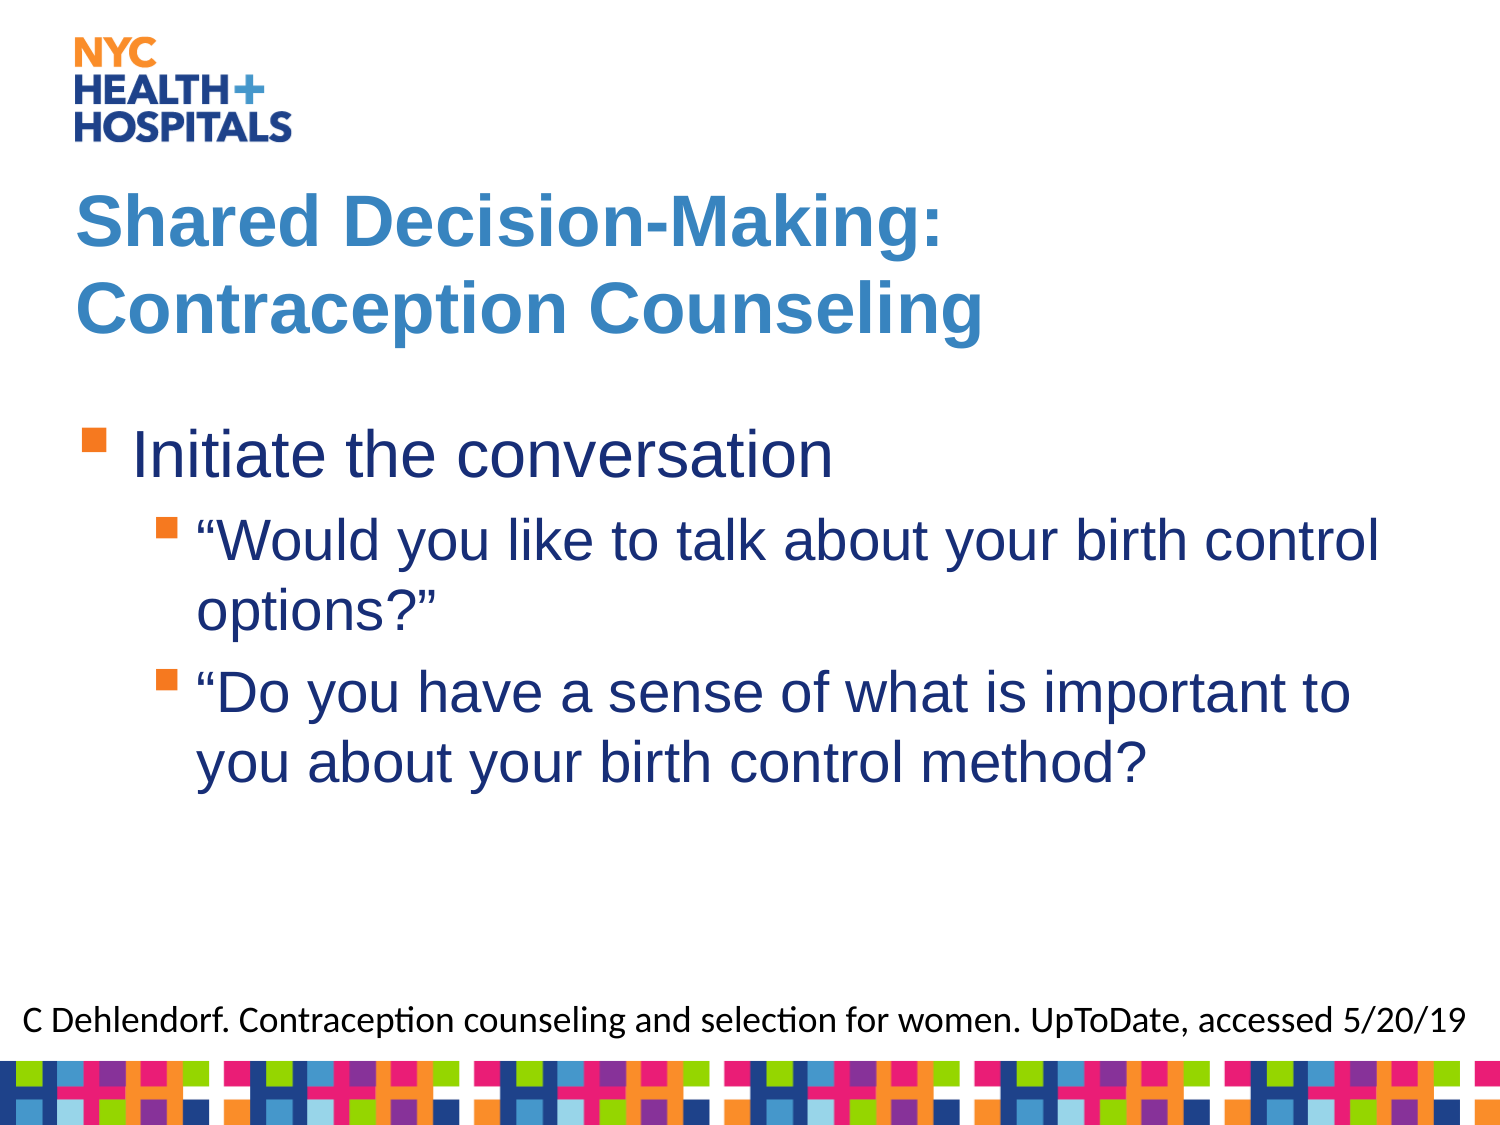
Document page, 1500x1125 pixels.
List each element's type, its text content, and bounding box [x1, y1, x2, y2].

list Initiate the conversation “Would you like to talk about your birth control options?” “Do you have a sense of what is important to you about your birth control method? [75, 410, 1425, 987]
title Shared Decision-Making: Contraception Counseling [75, 166, 1425, 355]
picture [0, 0, 1500, 1125]
text_box C Dehlendorf. Contraception counseling and selection for women. UpToDate, accessed 5/20/19 [7, 987, 1500, 1047]
